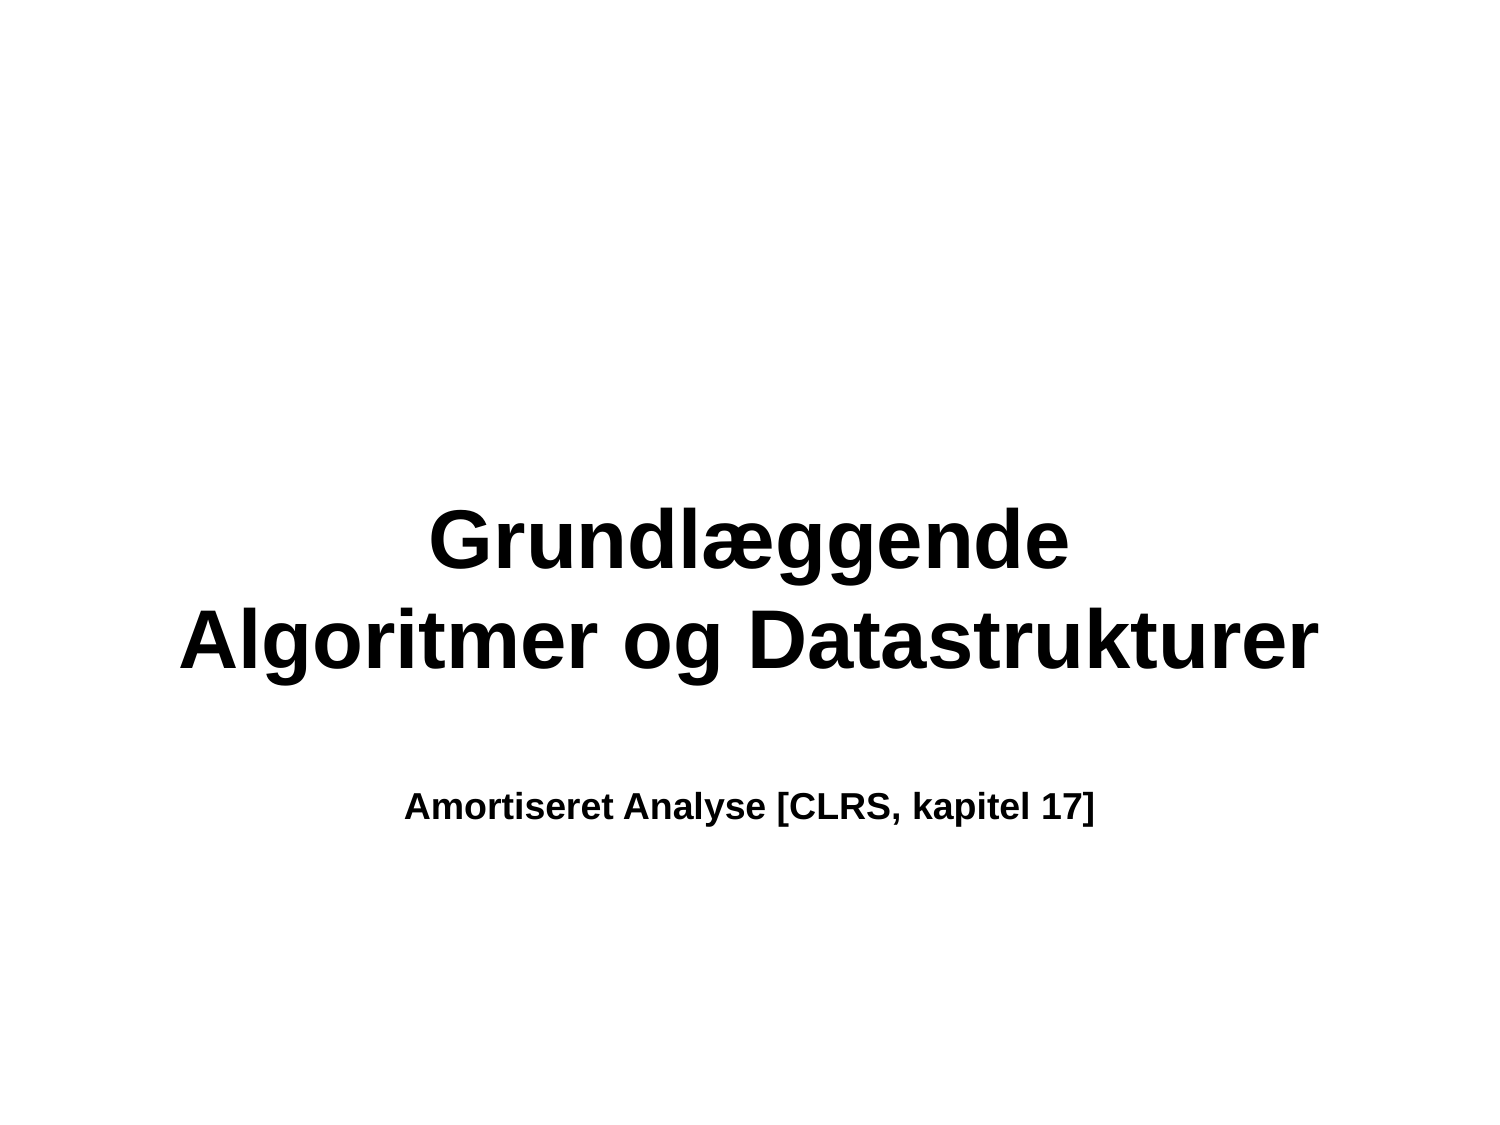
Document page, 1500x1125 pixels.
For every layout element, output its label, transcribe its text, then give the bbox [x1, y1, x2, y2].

text_box Grundlæggende Algoritmer og Datastrukturer Amortiseret Analyse [CLRS, kapitel 17] [0, 399, 1500, 913]
